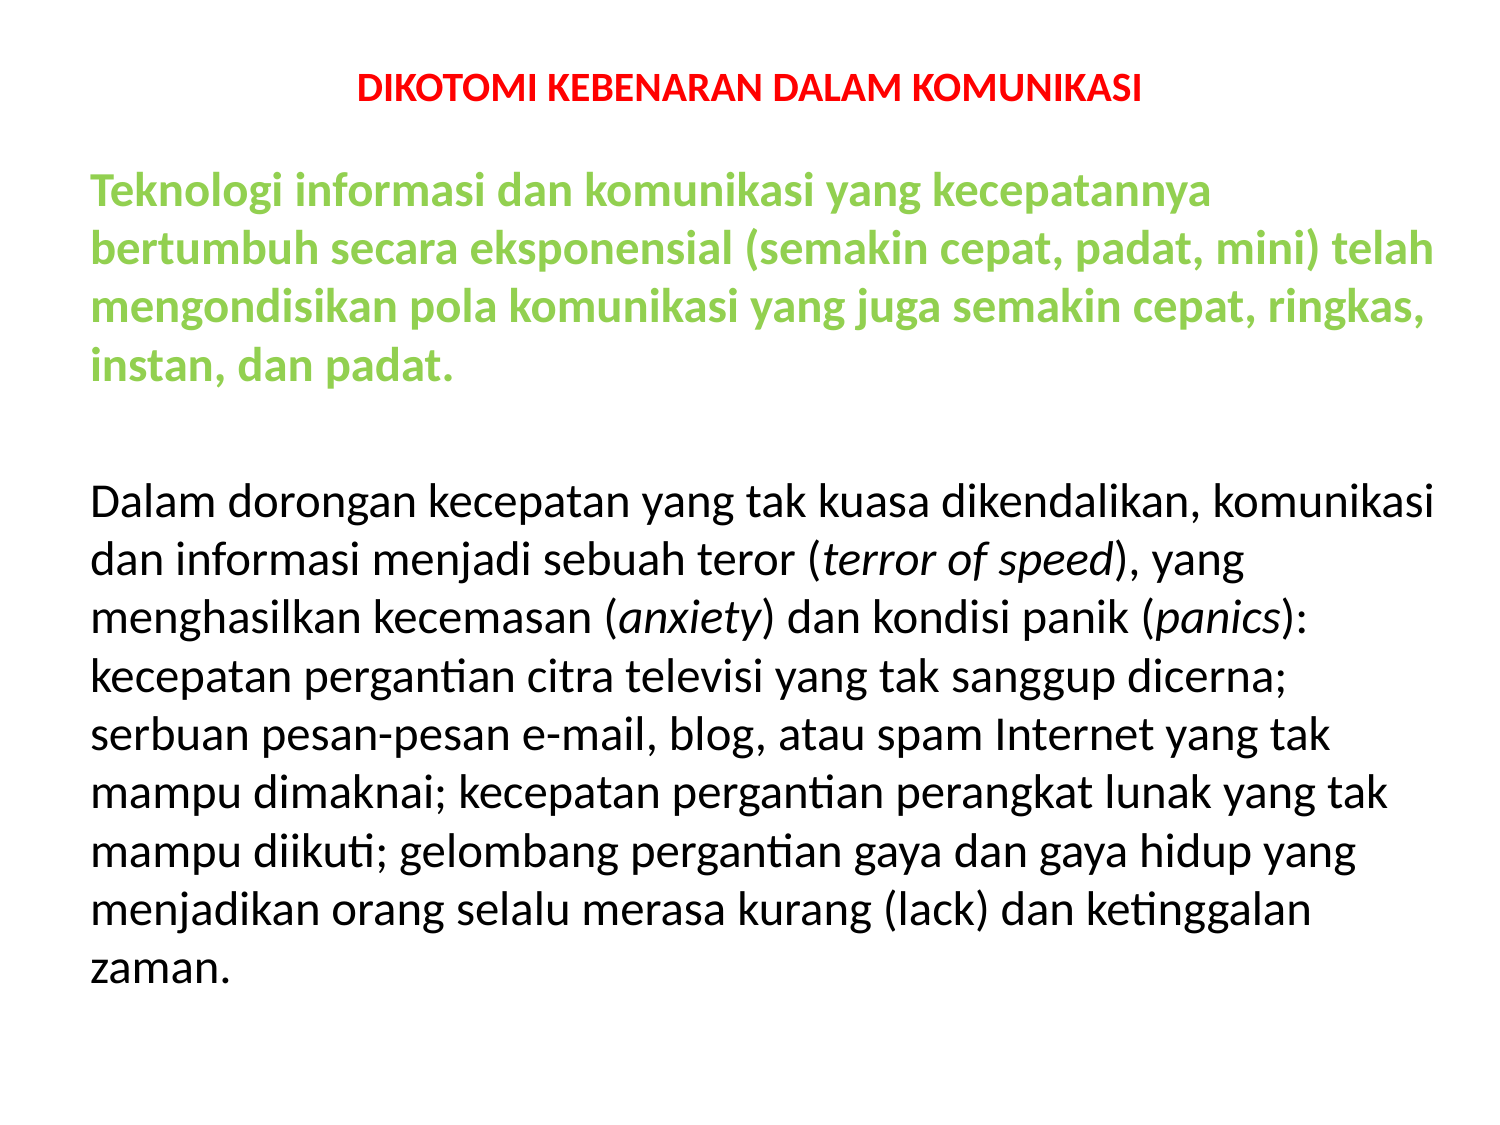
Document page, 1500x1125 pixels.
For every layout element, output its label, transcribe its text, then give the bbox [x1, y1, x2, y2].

list Teknologi informasi dan komunikasi yang kecepatannya bertumbuh secara eksponensial (semakin cepat, padat, mini) telah mengondisikan pola komunikasi yang juga semakin cepat, ringkas, instan, dan padat. Dalam dorongan kecepatan yang tak kuasa dikendalikan, komunikasi dan informasi menjadi sebuah teror (terror of speed), yang menghasilkan kecemasan (anxiety) dan kondisi panik (panics): kecepatan pergantian citra televisi yang tak sanggup dicerna; serbuan pesan-pesan e-mail, blog, atau spam Internet yang tak mampu dimaknai; kecepatan pergantian perangkat lunak yang tak mampu diikuti; gelombang pergantian gaya dan gaya hidup yang menjadikan orang selalu merasa kurang (lack) dan ketinggalan zaman. [75, 149, 1463, 1005]
title DIKOTOMI KEBENARAN DALAM KOMUNIKASI [75, 45, 1425, 125]
